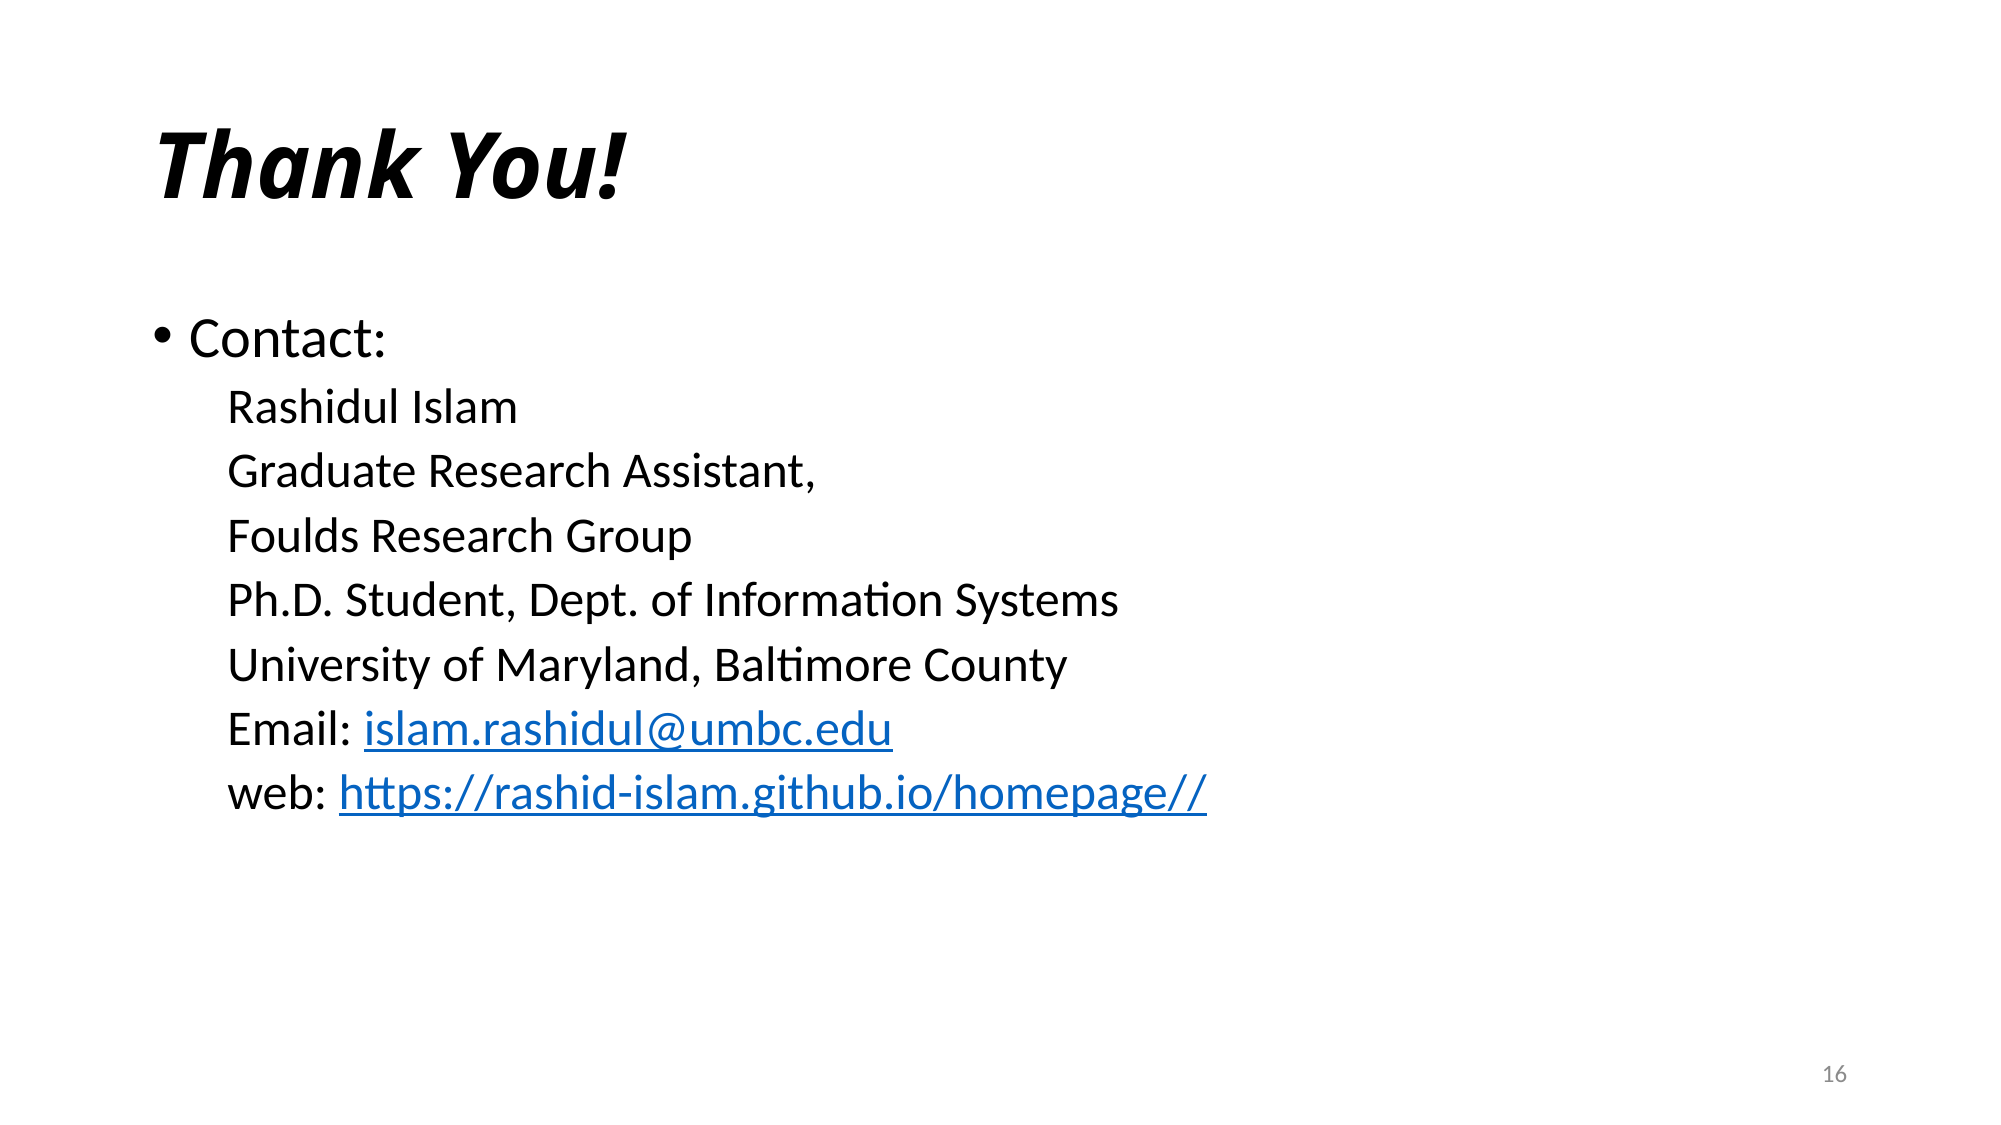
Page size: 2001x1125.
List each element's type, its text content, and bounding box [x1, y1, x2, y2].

slide_number 16 [1412, 1042, 1863, 1103]
list Contact: Rashidul Islam Graduate Research Assistant, Foulds Research Group Ph.D. Student, Dept. of Information Systems University of Maryland, Baltimore County Email: islam.rashidul@umbc.edu web: https://rashid-islam.github.io/homepage// [137, 299, 1863, 1014]
title Thank You! [137, 59, 1863, 278]
